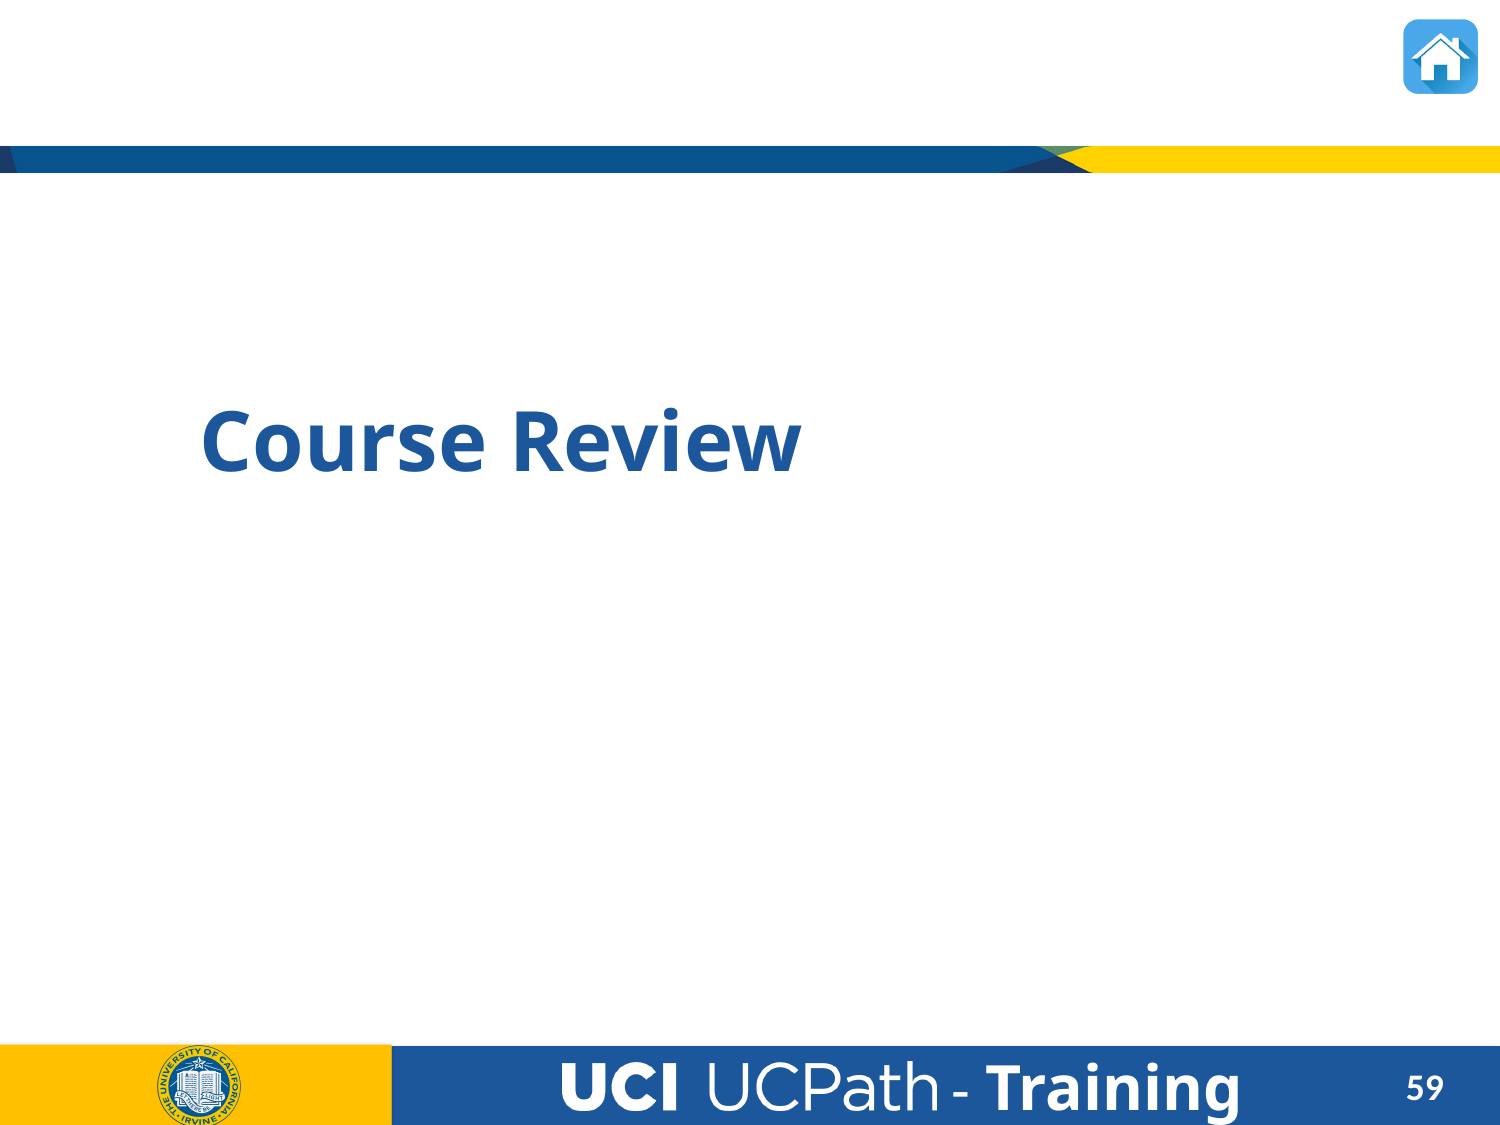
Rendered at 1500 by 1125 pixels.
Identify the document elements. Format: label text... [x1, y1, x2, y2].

picture [1396, 12, 1486, 99]
picture [562, 1061, 937, 1111]
title Course Review [184, 378, 829, 498]
picture [157, 1045, 241, 1125]
picture [0, 120, 1500, 251]
